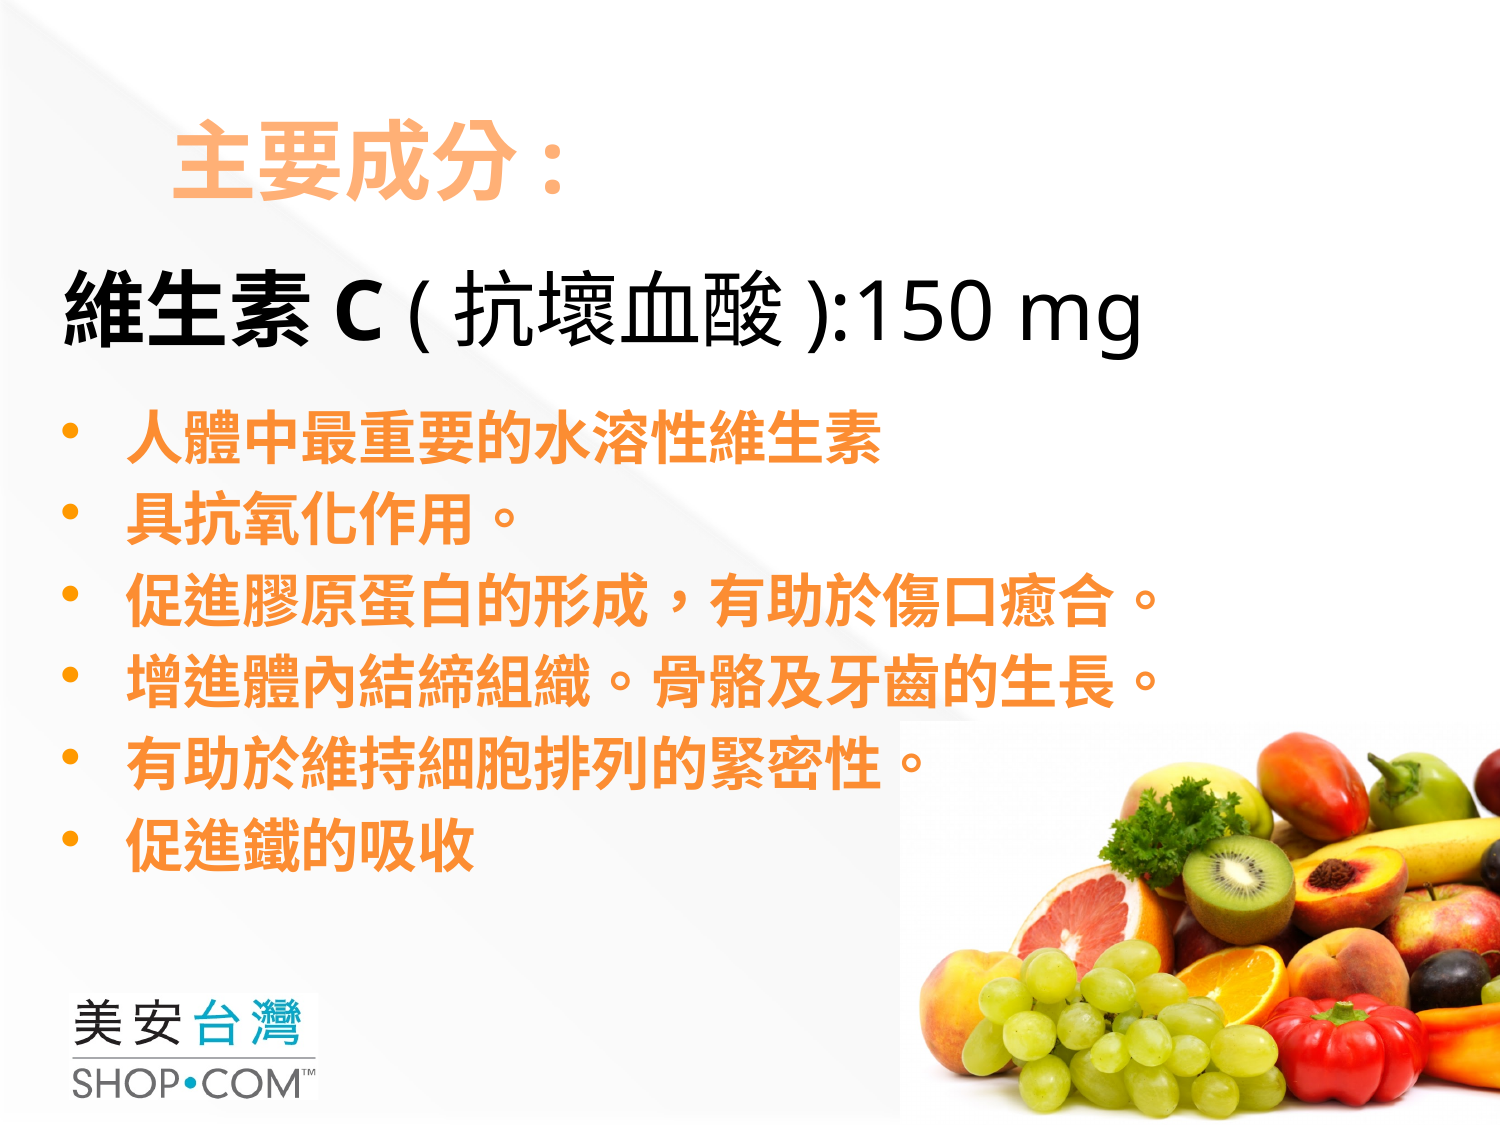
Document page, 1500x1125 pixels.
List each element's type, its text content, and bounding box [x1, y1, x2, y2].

picture [899, 721, 1500, 1125]
list 維生素C (抗壞血酸):150 mg 人體中最重要的水溶性維生素 具抗氧化作用。 促進膠原蛋白的形成，有助於傷口癒合。 增進體內結締組織。骨骼及牙齒的生長。 有助於維持細胞排列的緊密性。 促進鐵的吸收 [37, 249, 1425, 1075]
picture [68, 993, 319, 1100]
title 主要成分: [75, 43, 1425, 249]
